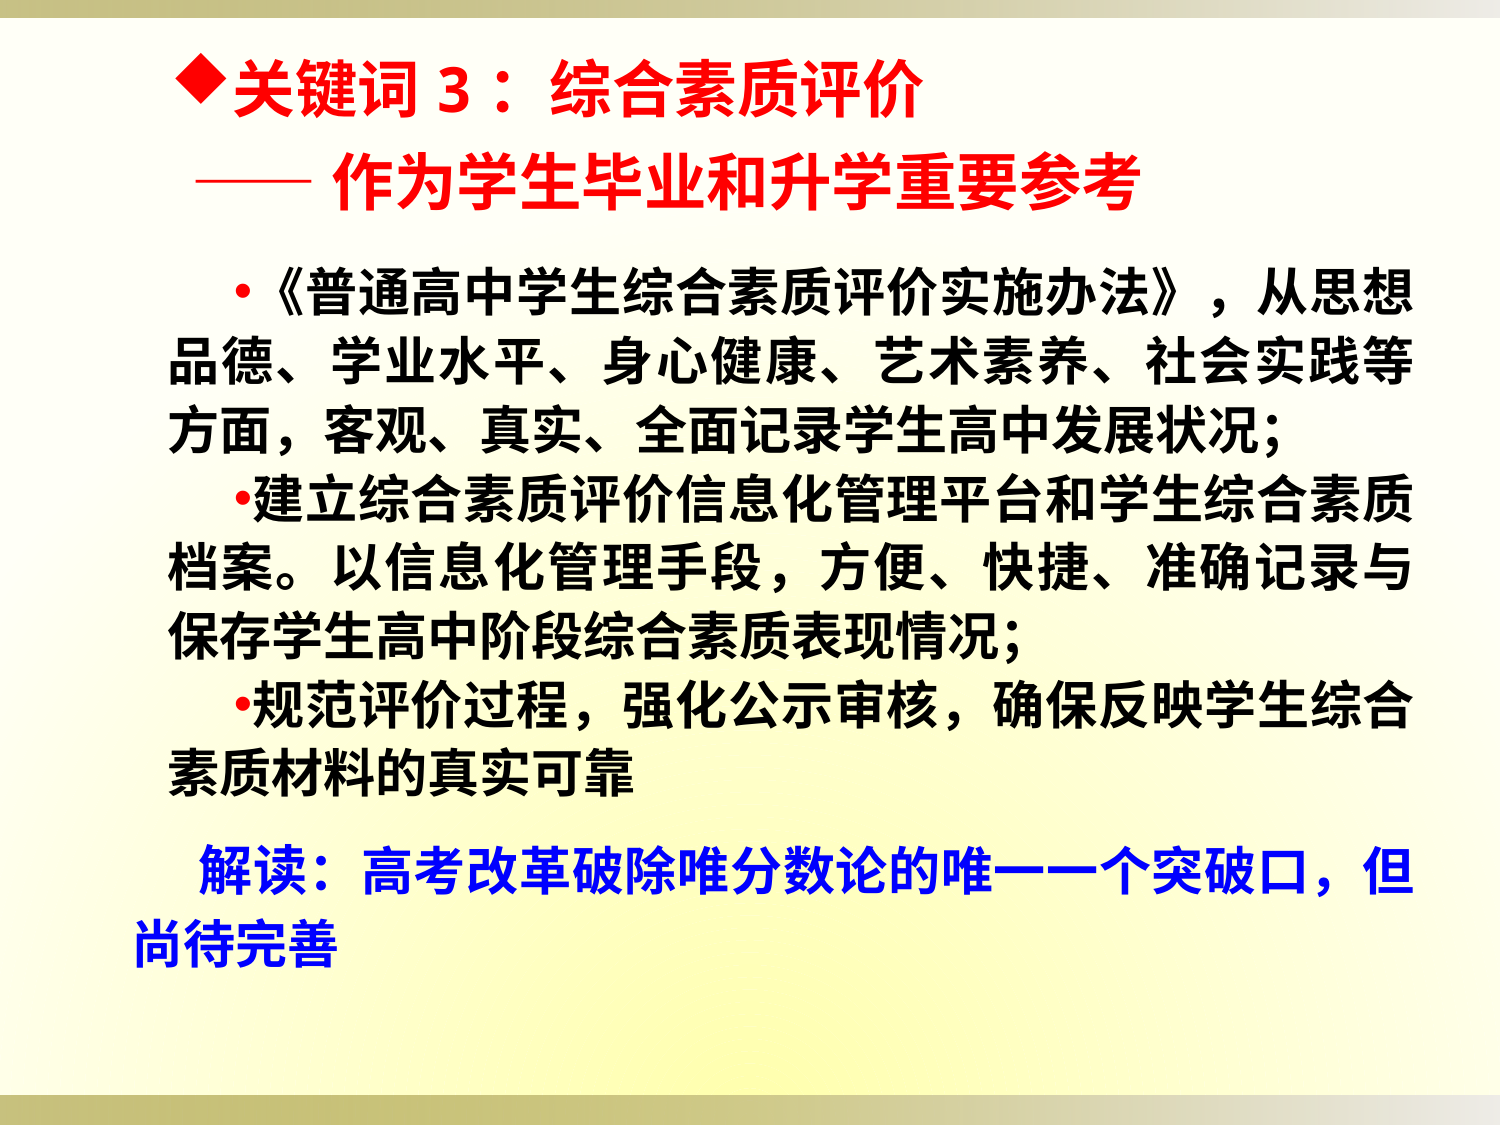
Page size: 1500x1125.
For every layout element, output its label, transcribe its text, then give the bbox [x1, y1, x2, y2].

text_box 《普通高中学生综合素质评价实施办法》，从思想品德、学业水平、身心健康、艺术素养、社会实践等方面，客观、真实、全面记录学生高中发展状况； 建立综合素质评价信息化管理平台和学生综合素质档案。以信息化管理手段，方便、快捷、准确记录与保存学生高中阶段综合素质表现情况； 规范评价过程，强化公示审核，确保反映学生综合素质材料的真实可靠 解读：高考改革破除唯分数论的唯一一个突破口，但尚待完善 [117, 246, 1430, 982]
text_box 关键词3：综合素质评价 ——作为学生毕业和升学重要参考 [53, 23, 1313, 226]
